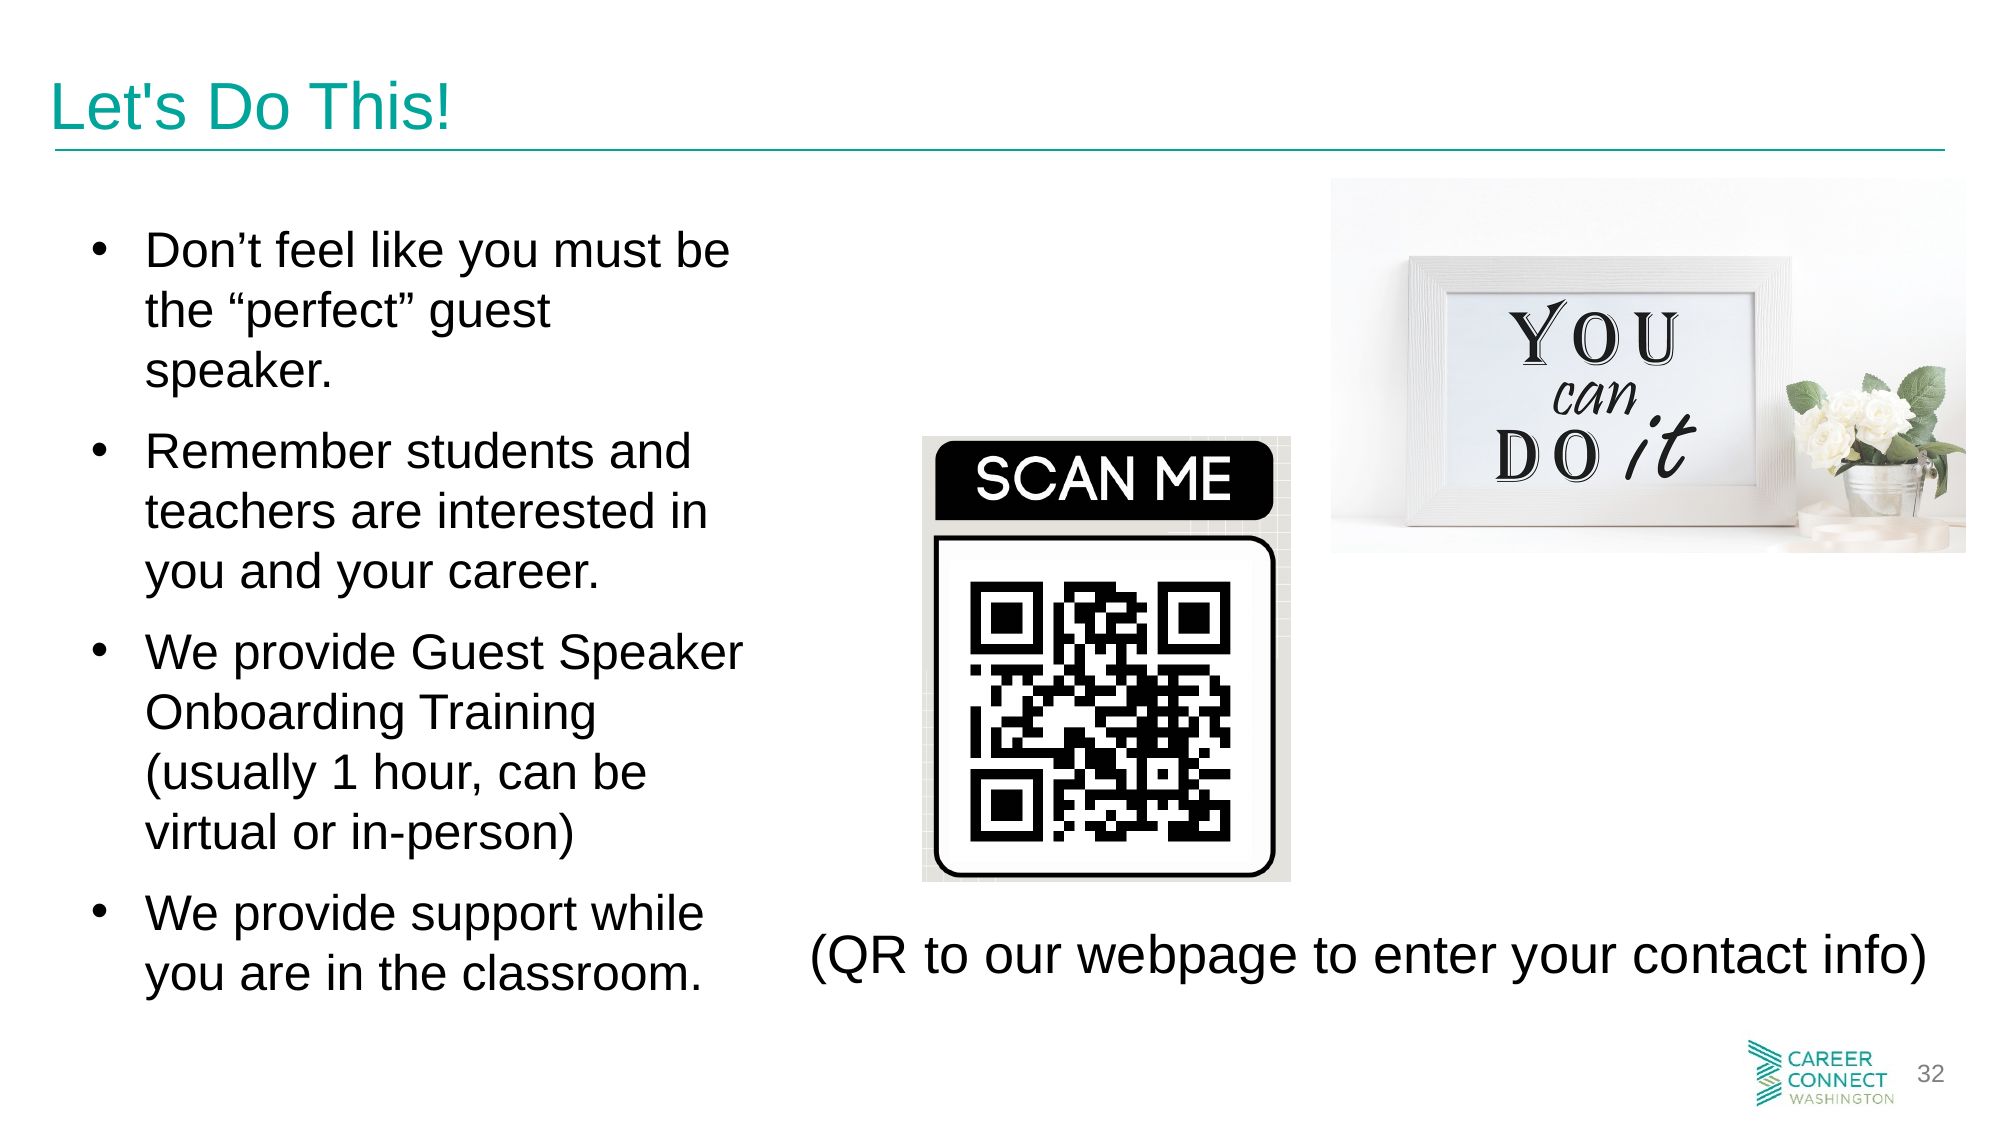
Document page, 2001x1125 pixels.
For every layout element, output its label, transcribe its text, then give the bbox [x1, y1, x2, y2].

text_box (QR to our webpage to enter your contact info) [773, 904, 1972, 1000]
picture [922, 436, 1291, 882]
list Don’t feel like you must be the “perfect” guest speaker. Remember students and teachers are interested in you and your career. We provide Guest Speaker Onboarding Training (usually 1 hour, can be virtual or in-person) We provide support while you are in the classroom. [54, 210, 774, 1112]
picture [1731, 1029, 1910, 1116]
title Let's Do This! [43, 0, 1934, 144]
picture [1330, 178, 1966, 553]
